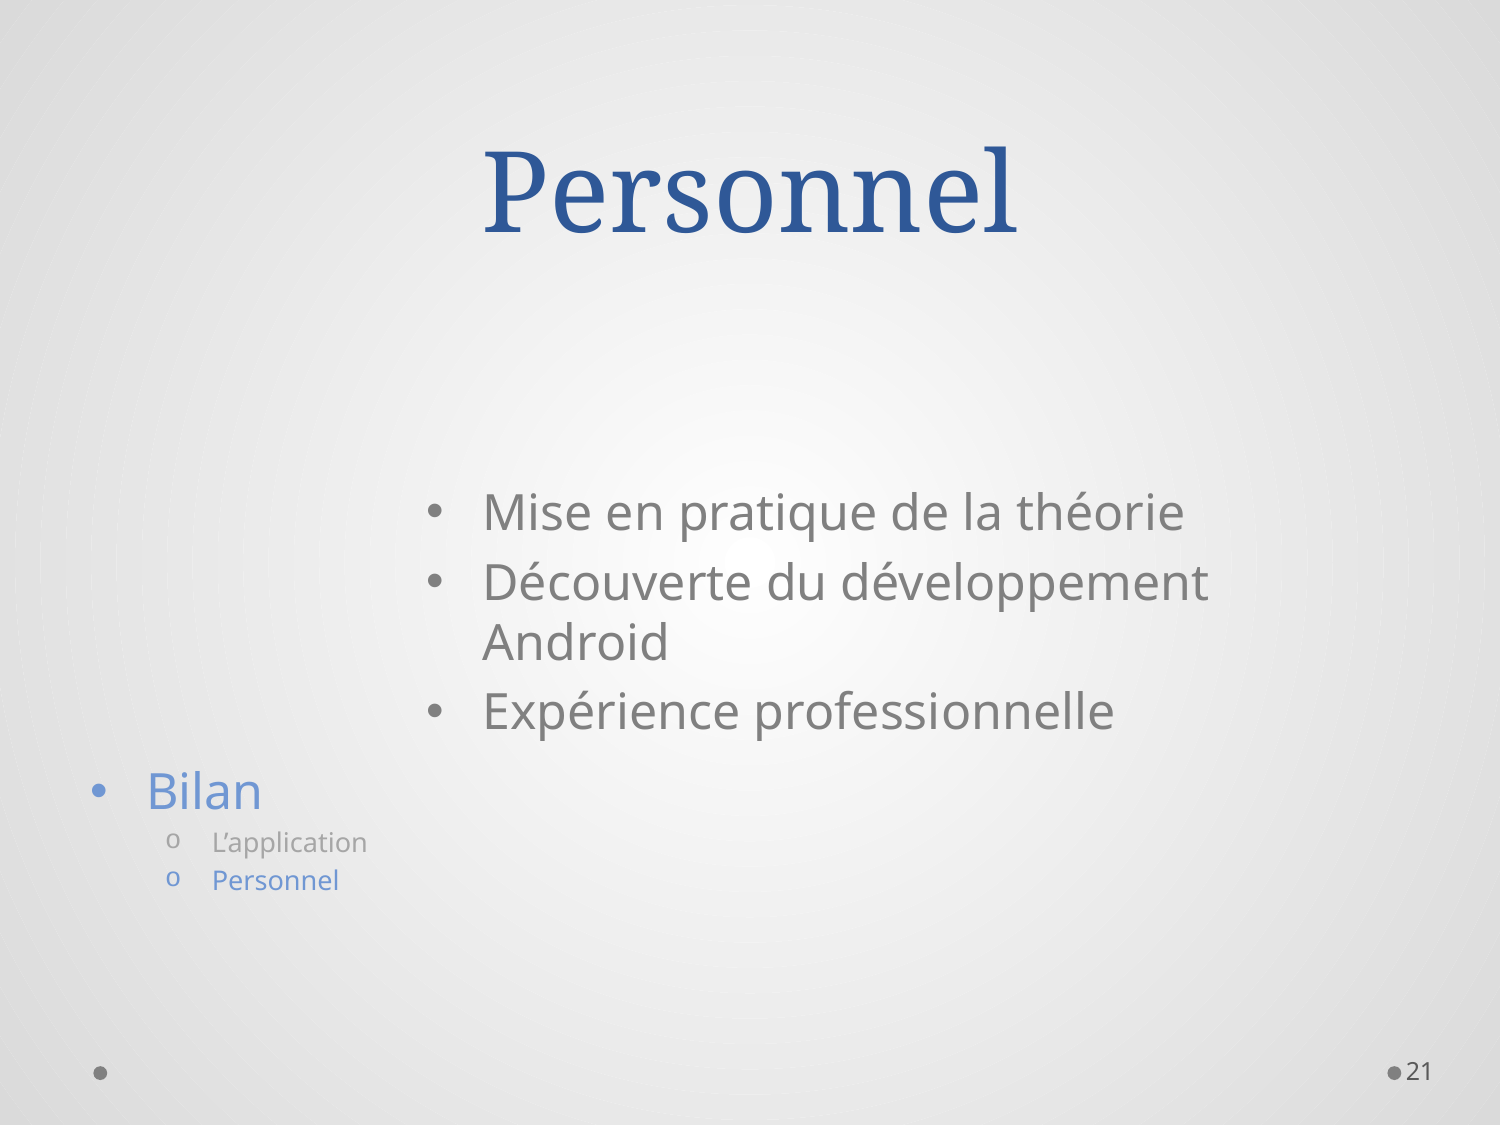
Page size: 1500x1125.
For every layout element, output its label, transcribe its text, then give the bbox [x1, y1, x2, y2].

title Personnel [75, 0, 1425, 262]
list Bilan L’application Personnel [75, 262, 412, 1005]
slide_number 21 [1401, 1042, 1494, 1103]
list Mise en pratique de la théorie Découverte du développement Android Expérience professionnelle [412, 262, 1425, 1005]
